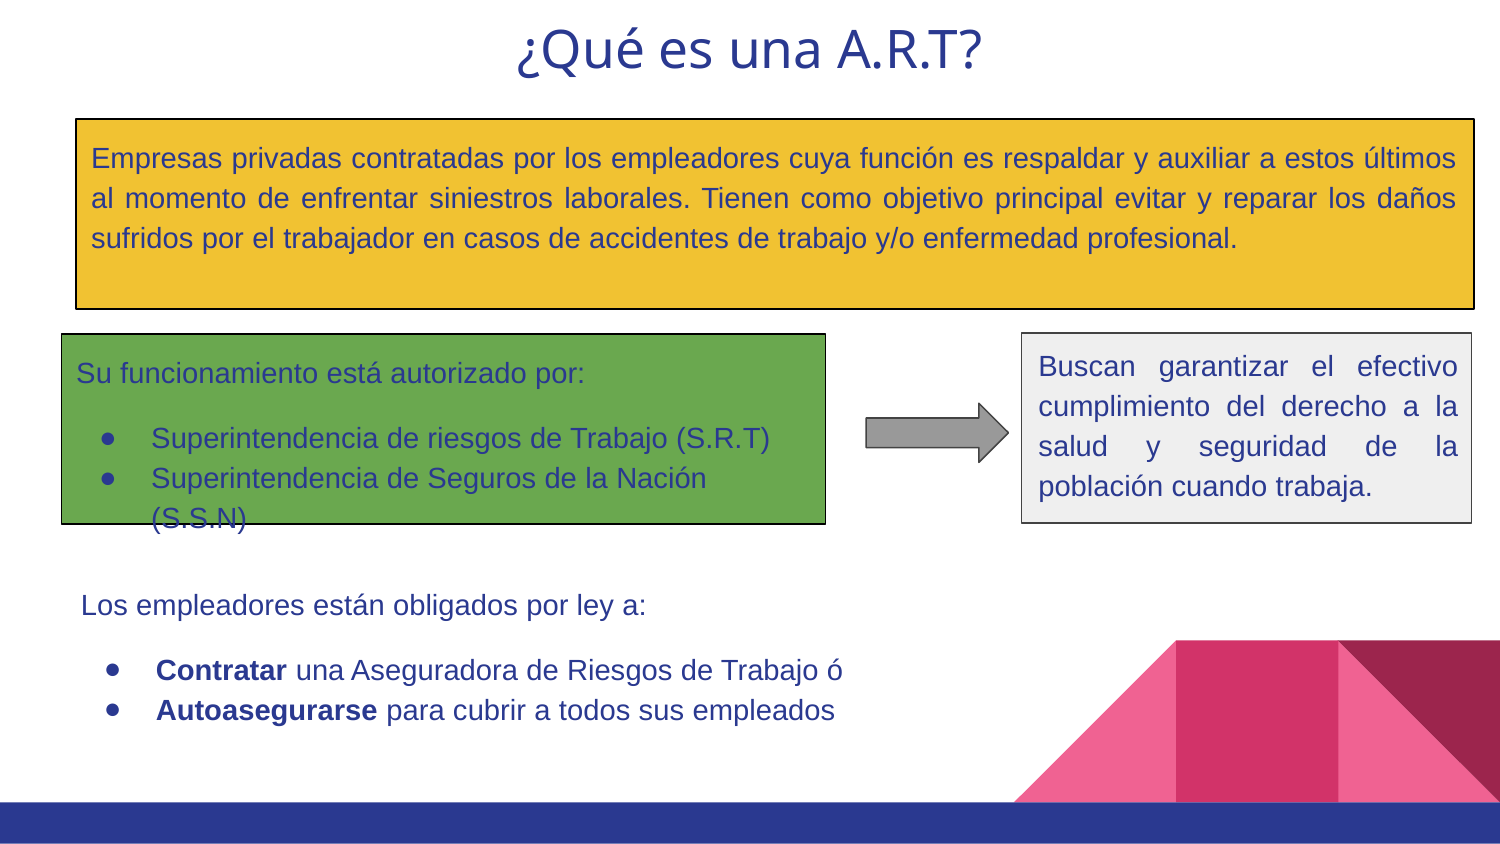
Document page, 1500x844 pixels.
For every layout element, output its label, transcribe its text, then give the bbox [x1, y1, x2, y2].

list Los empleadores están obligados por ley a: Contratar una Aseguradora de Riesgos de Trabajo ó Autoasegurarse para cubrir a todos sus empleados [65, 565, 946, 844]
list Empresas privadas contratadas por los empleadores cuya función es respaldar y auxiliar a estos últimos al momento de enfrentar siniestros laborales. Tienen como objetivo principal evitar y reparar los daños sufridos por el trabajador en casos de accidentes de trabajo y/o enfermedad profesional. [76, 118, 1474, 309]
text_box [1021, 333, 1472, 524]
text_box [866, 403, 1009, 463]
list Buscan garantizar el efectivo cumplimiento del derecho a la salud y seguridad de la población cuando trabaja. [1023, 326, 1474, 517]
title ¿Qué es una A.R.T? [51, 0, 1449, 94]
list Su funcionamiento está autorizado por: Superintendencia de riesgos de Trabajo (S.R.T) Superintendencia de Seguros de la Nación (S.S.N) [61, 334, 826, 525]
